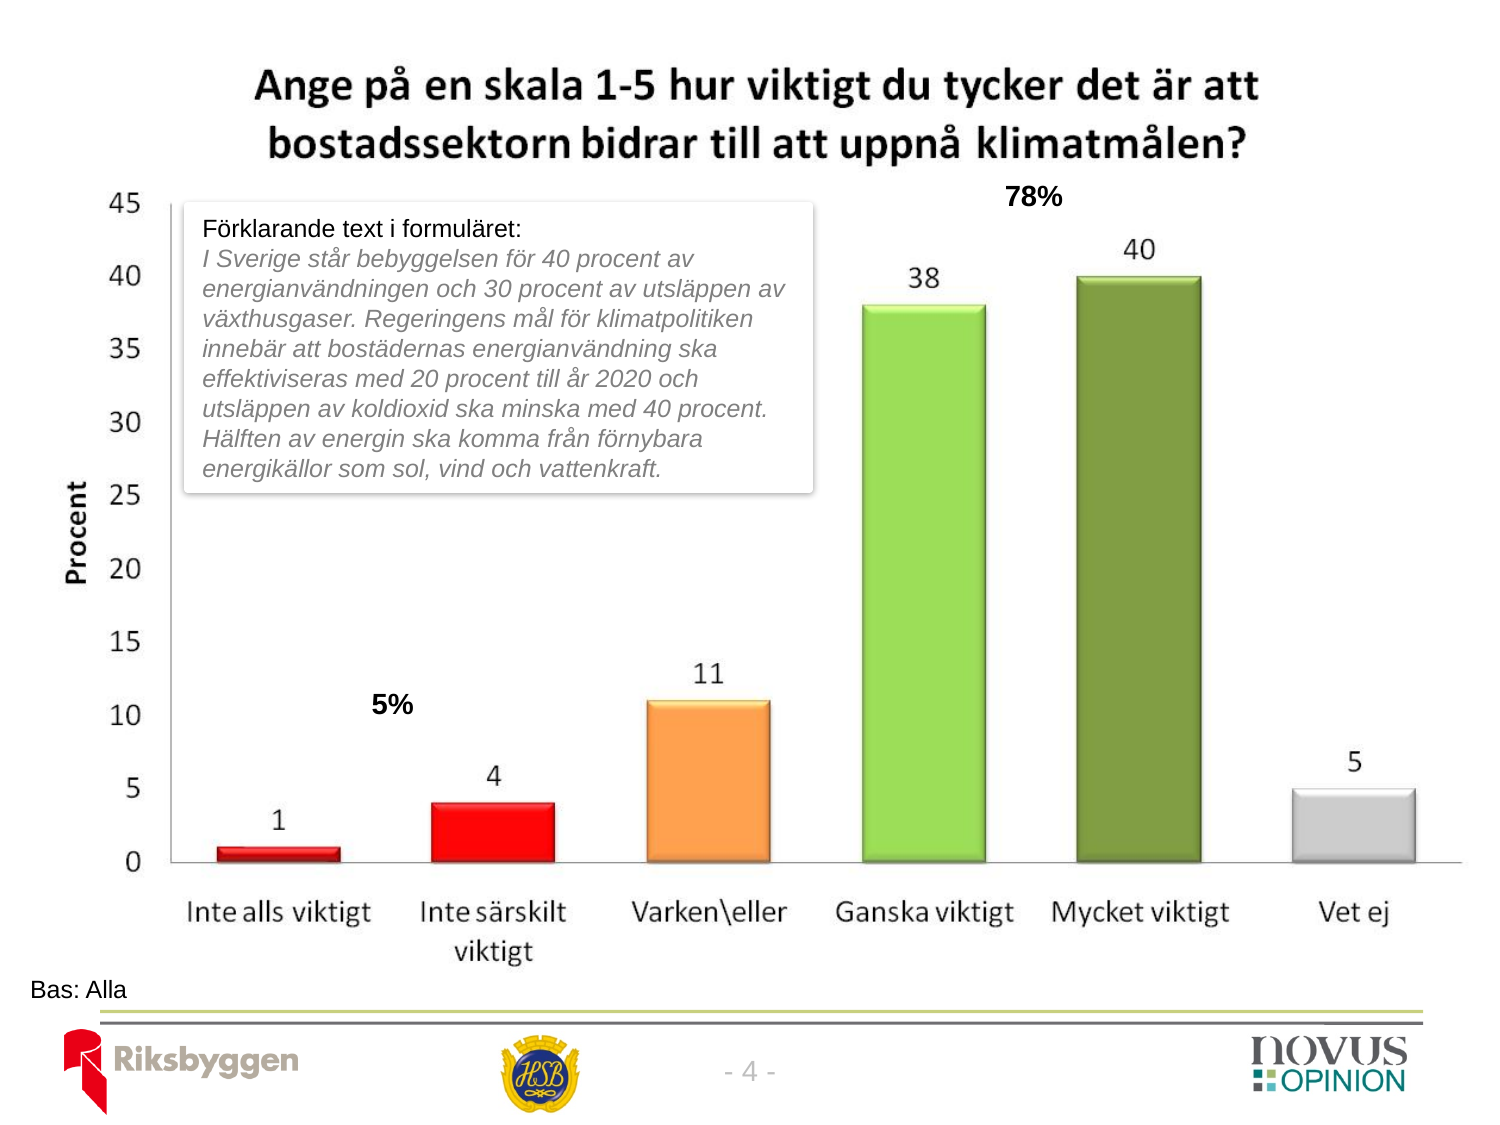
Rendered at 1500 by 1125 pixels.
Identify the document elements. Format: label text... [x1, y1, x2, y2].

picture [64, 1029, 298, 1115]
footer - 4 - [512, 1044, 988, 1123]
picture [1247, 1032, 1411, 1096]
picture [29, 39, 1485, 993]
text_box Bas: Alla [15, 966, 649, 1011]
picture [498, 1031, 582, 1115]
